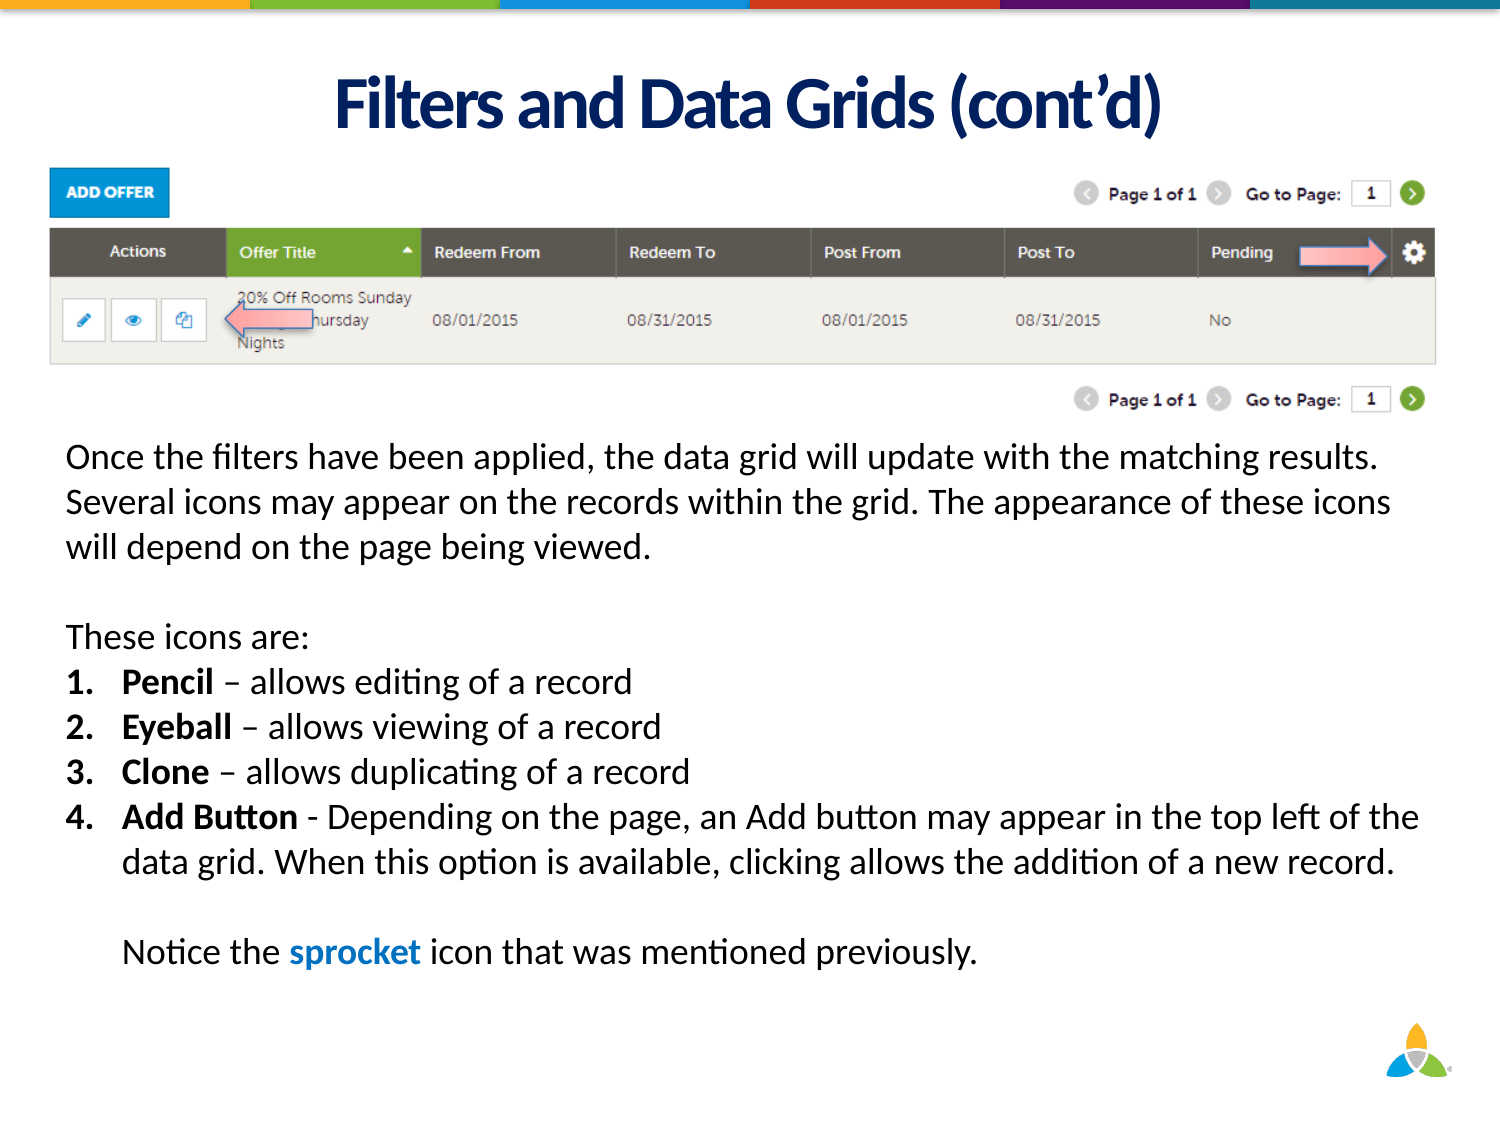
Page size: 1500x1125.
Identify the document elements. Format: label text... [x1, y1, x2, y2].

picture [1381, 1023, 1452, 1077]
list Filters and Data Grids (cont’d) [112, 50, 1388, 125]
text_box Once the filters have been applied, the data grid will update with the matching results. Several icons may appear on the records within the grid. The appearance of these icons will depend on the page being viewed. These icons are: Pencil – allows editing of a record Eyeball – allows viewing of a record Clone – allows duplicating of a record Add Button - Depending on the page, an Add button may appear in the top left of the data grid. When this option is available, clicking allows the addition of a new record. Notice the sprocket icon that was mentioned previously. [50, 424, 1463, 980]
picture [46, 149, 1451, 440]
